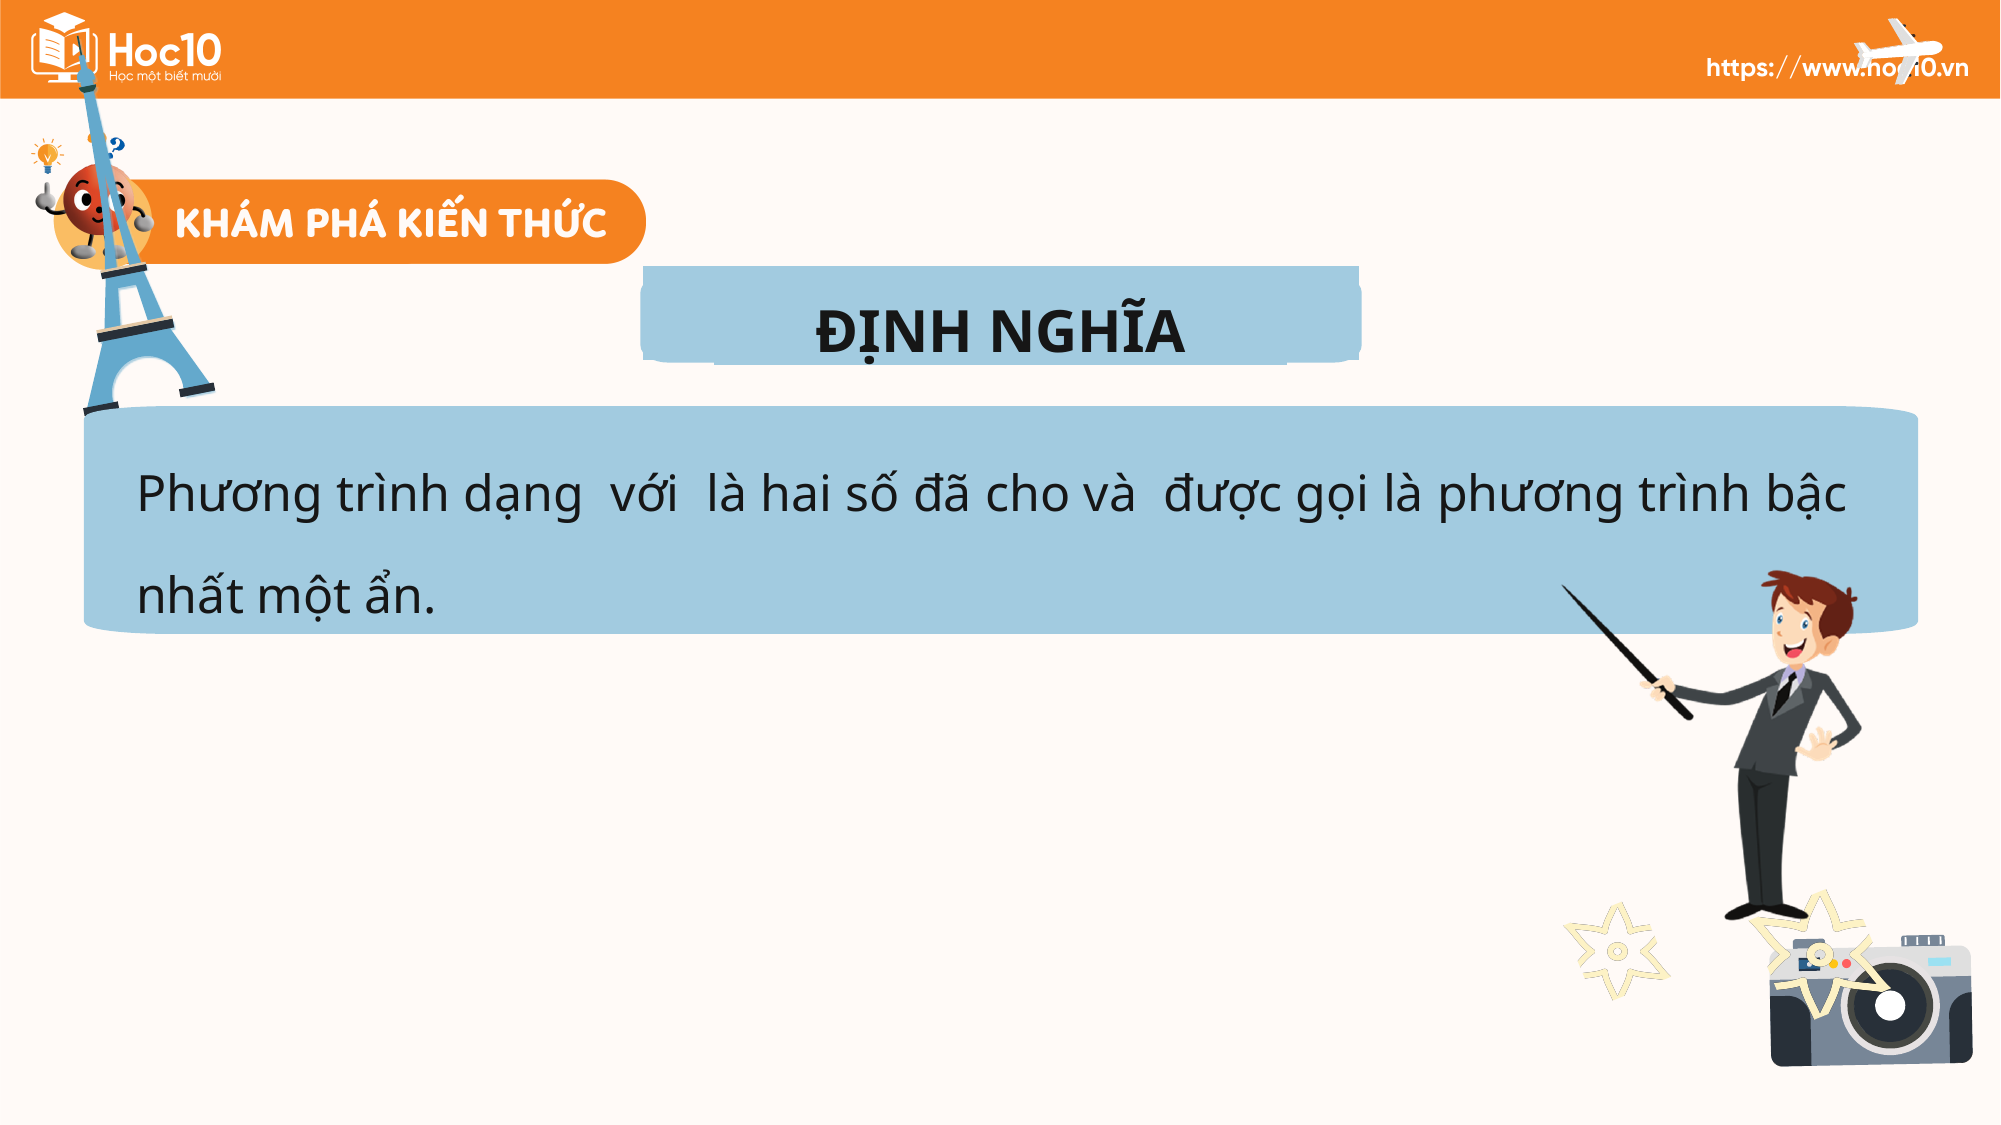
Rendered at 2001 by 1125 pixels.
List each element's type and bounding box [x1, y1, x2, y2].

text_box [86, 390, 1916, 1013]
picture [0, 0, 2001, 1125]
text_box [643, 277, 1359, 360]
